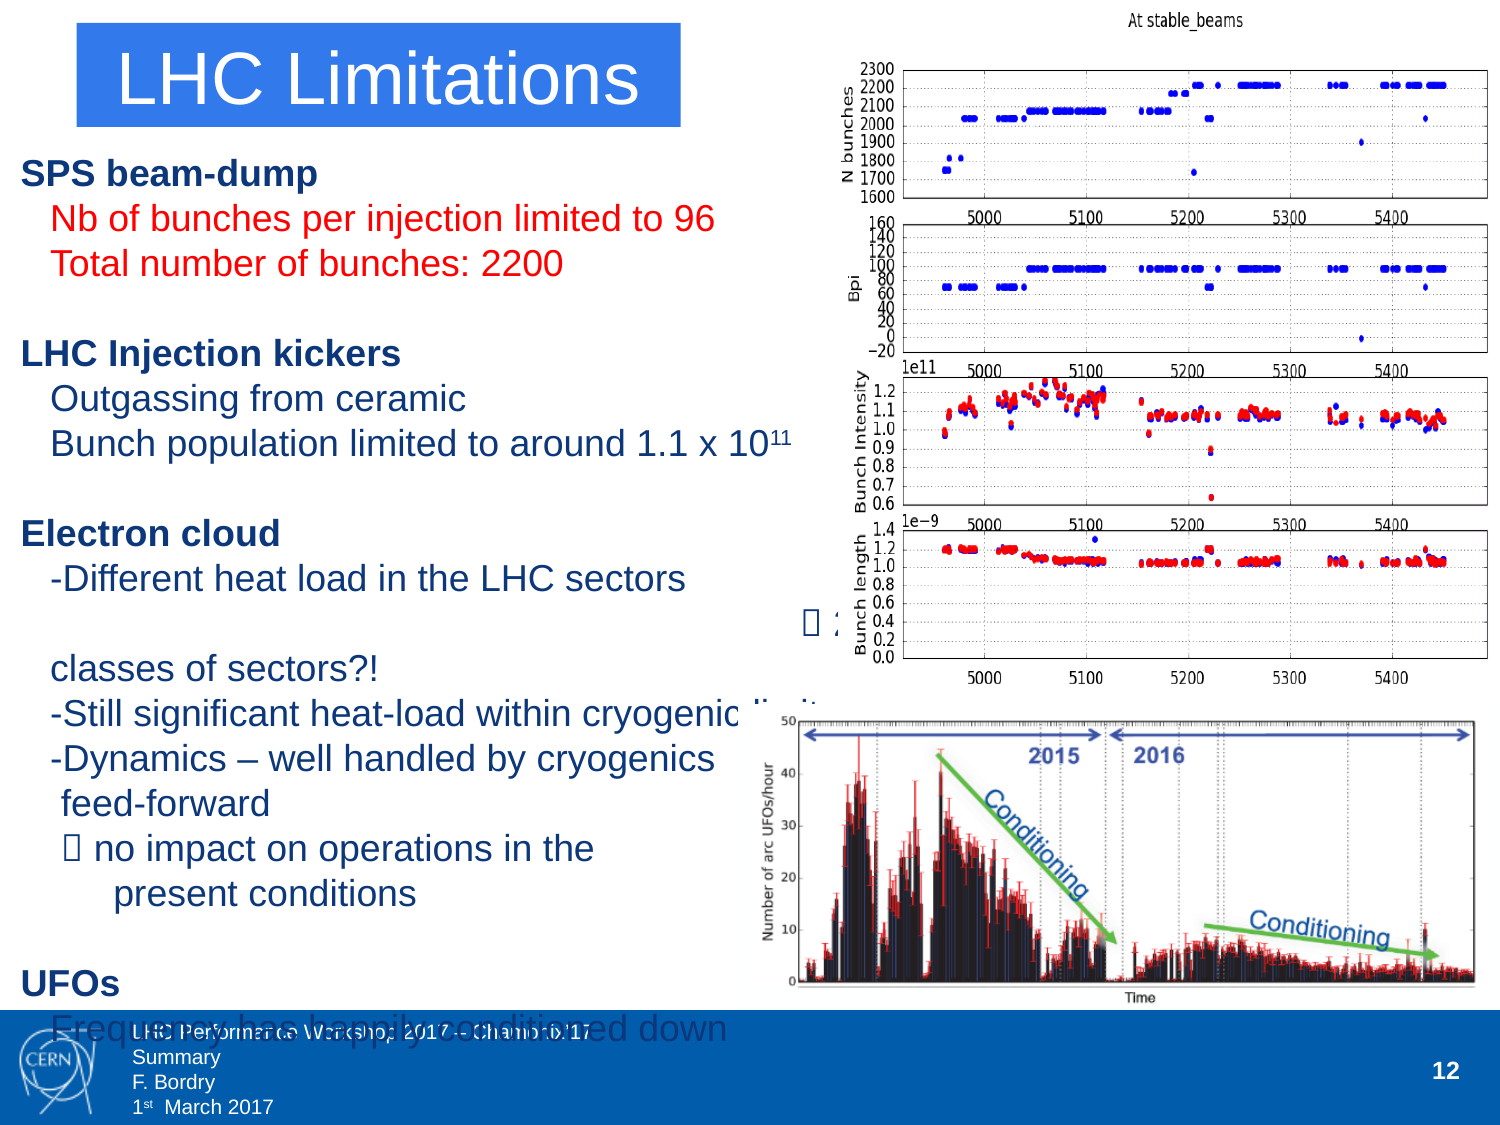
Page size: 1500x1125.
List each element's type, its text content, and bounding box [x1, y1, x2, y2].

text_box LHC Limitations [76, 22, 681, 127]
picture [838, 0, 1491, 696]
picture [737, 703, 1500, 1011]
text_box SPS beam-dump Nb of bunches per injection limited to 96 Total number of bunches: 2200 LHC Injection kickers Outgassing from ceramic Bunch population limited to around 1.1 x 1011 Electron cloud -Different heat load in the LHC sectors  2 classes of sectors?! -Still significant heat-load within cryogenic limits -Dynamics – well handled by cryogenics feed-forward  no impact on operations in the present conditions UFOs Frequency has happily conditioned down [5, 141, 880, 1097]
